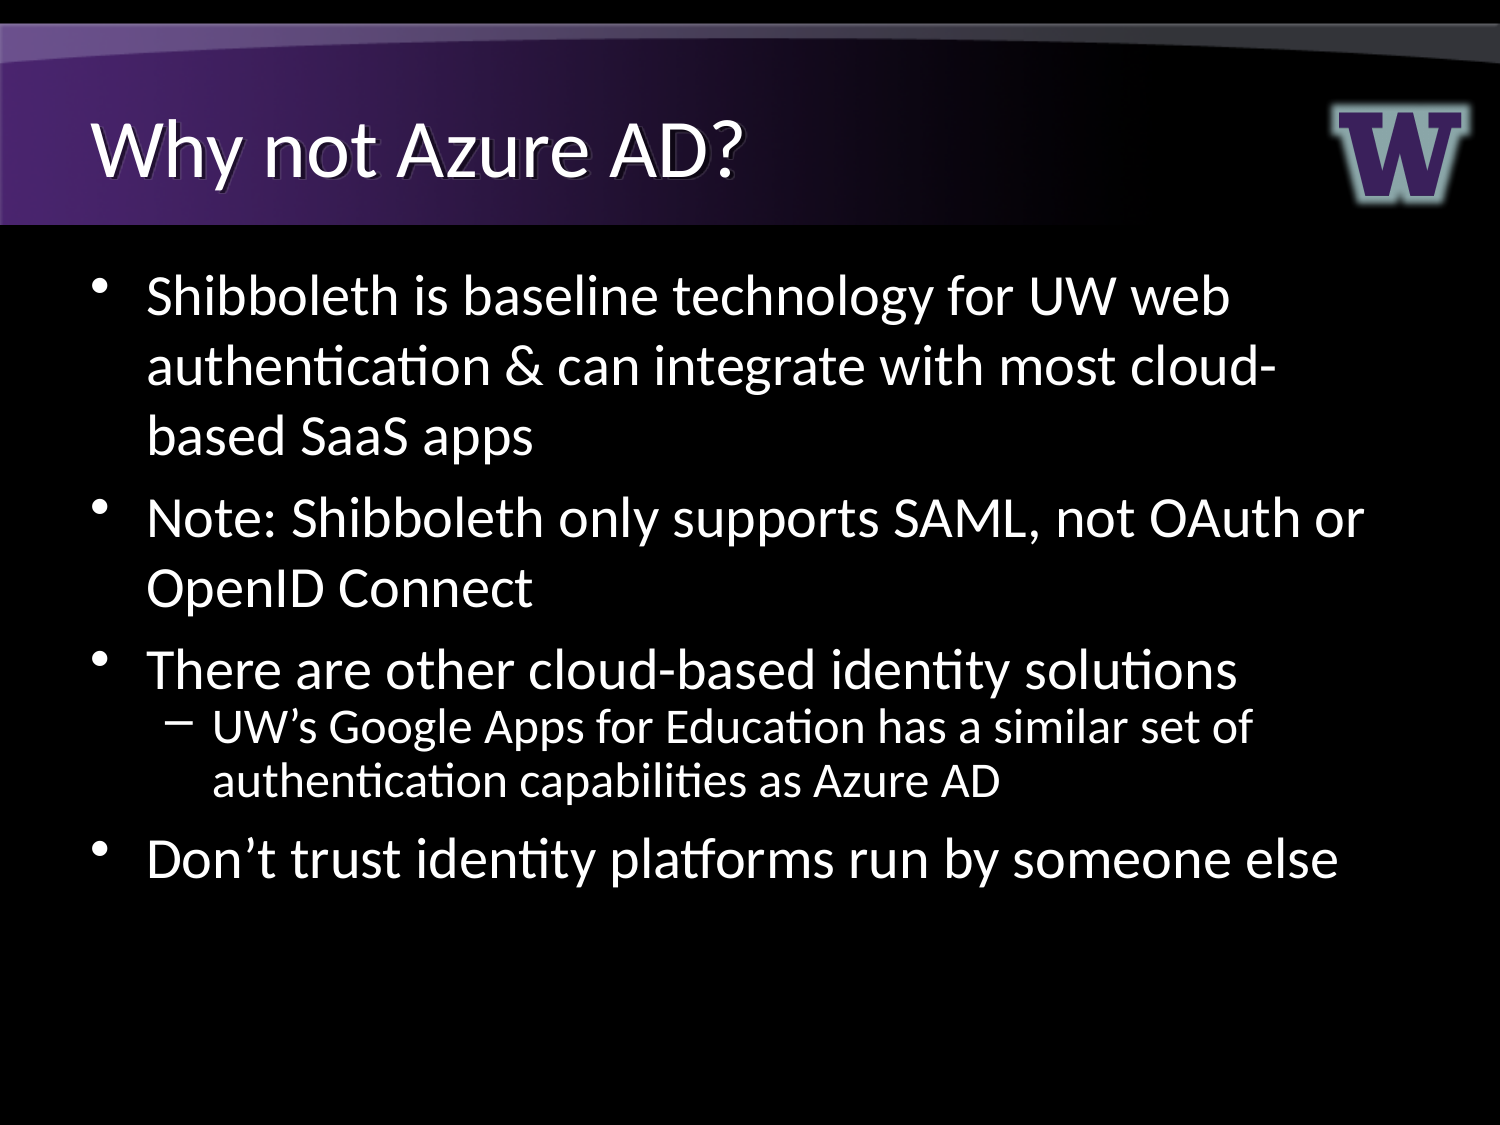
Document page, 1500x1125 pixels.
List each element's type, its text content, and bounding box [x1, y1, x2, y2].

list Shibboleth is baseline technology for UW web authentication & can integrate with most cloud-based SaaS apps Note: Shibboleth only supports SAML, not OAuth or OpenID Connect There are other cloud-based identity solutions UW’s Google Apps for Education has a similar set of authentication capabilities as Azure AD Don’t trust identity platforms run by someone else [74, 249, 1426, 1088]
picture [0, 0, 1500, 225]
title Why not Azure AD? [74, 74, 1326, 213]
